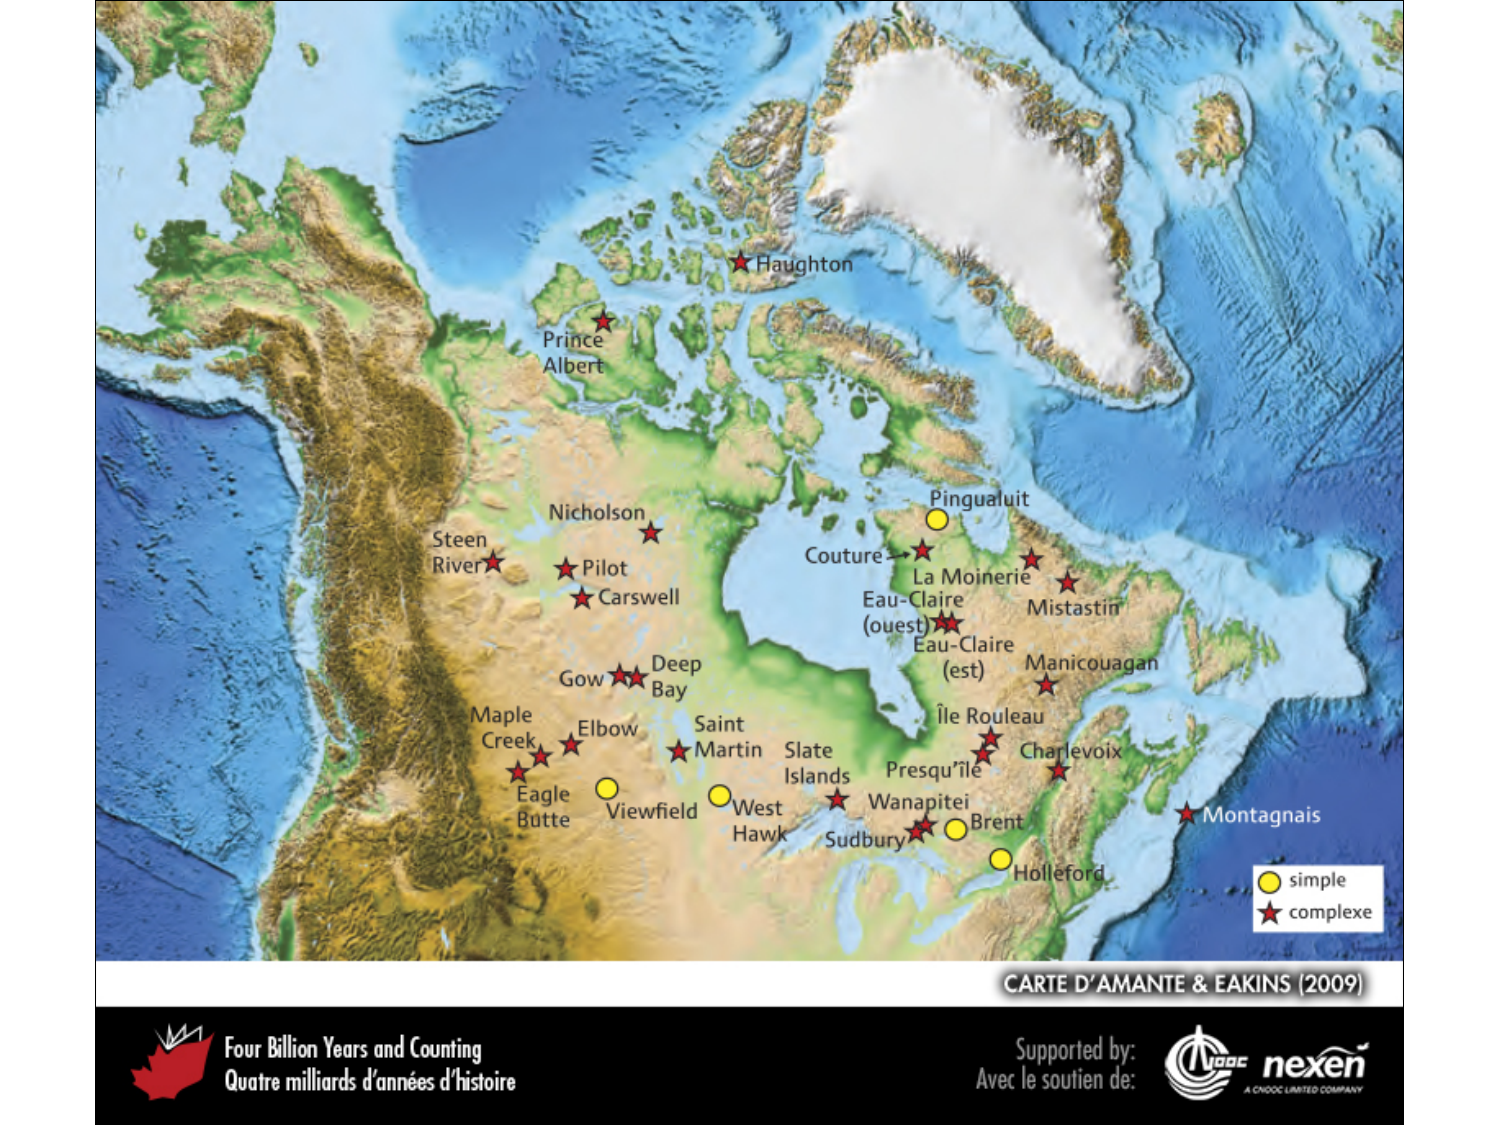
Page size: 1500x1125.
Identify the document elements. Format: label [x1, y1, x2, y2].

picture [95, 0, 1405, 1125]
